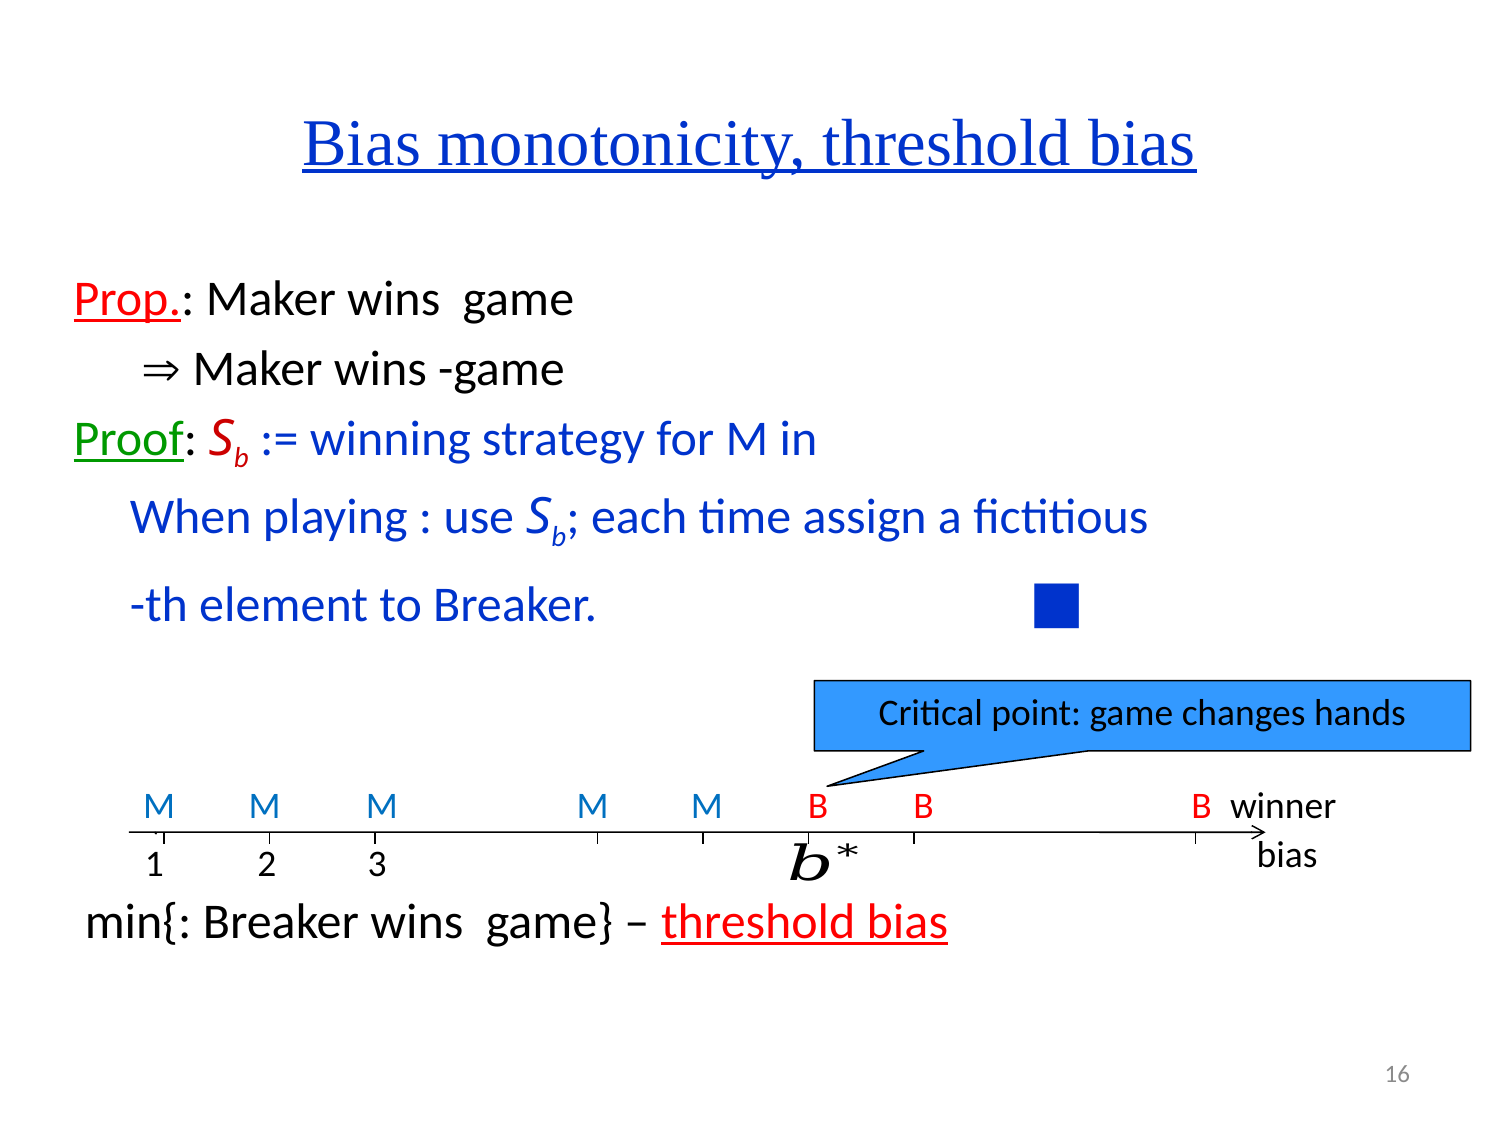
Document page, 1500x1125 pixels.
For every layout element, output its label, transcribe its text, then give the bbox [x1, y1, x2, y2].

text_box B [793, 773, 844, 830]
text_box M [561, 773, 624, 830]
text_box M [676, 773, 738, 830]
slide_number 15 [1074, 1042, 1425, 1103]
text_box B [1176, 773, 1215, 830]
text_box B [898, 773, 949, 830]
text_box M [351, 773, 413, 830]
text_box 1 [130, 839, 179, 892]
text_box Critical point: game changes hands [814, 680, 1471, 787]
text_box M [233, 773, 296, 830]
text_box 2 [242, 840, 292, 892]
text_box M [128, 773, 191, 831]
text_box winner [1215, 773, 1352, 834]
text_box 3 [352, 840, 402, 892]
title Bias monotonicity, threshold bias [75, 45, 1425, 233]
